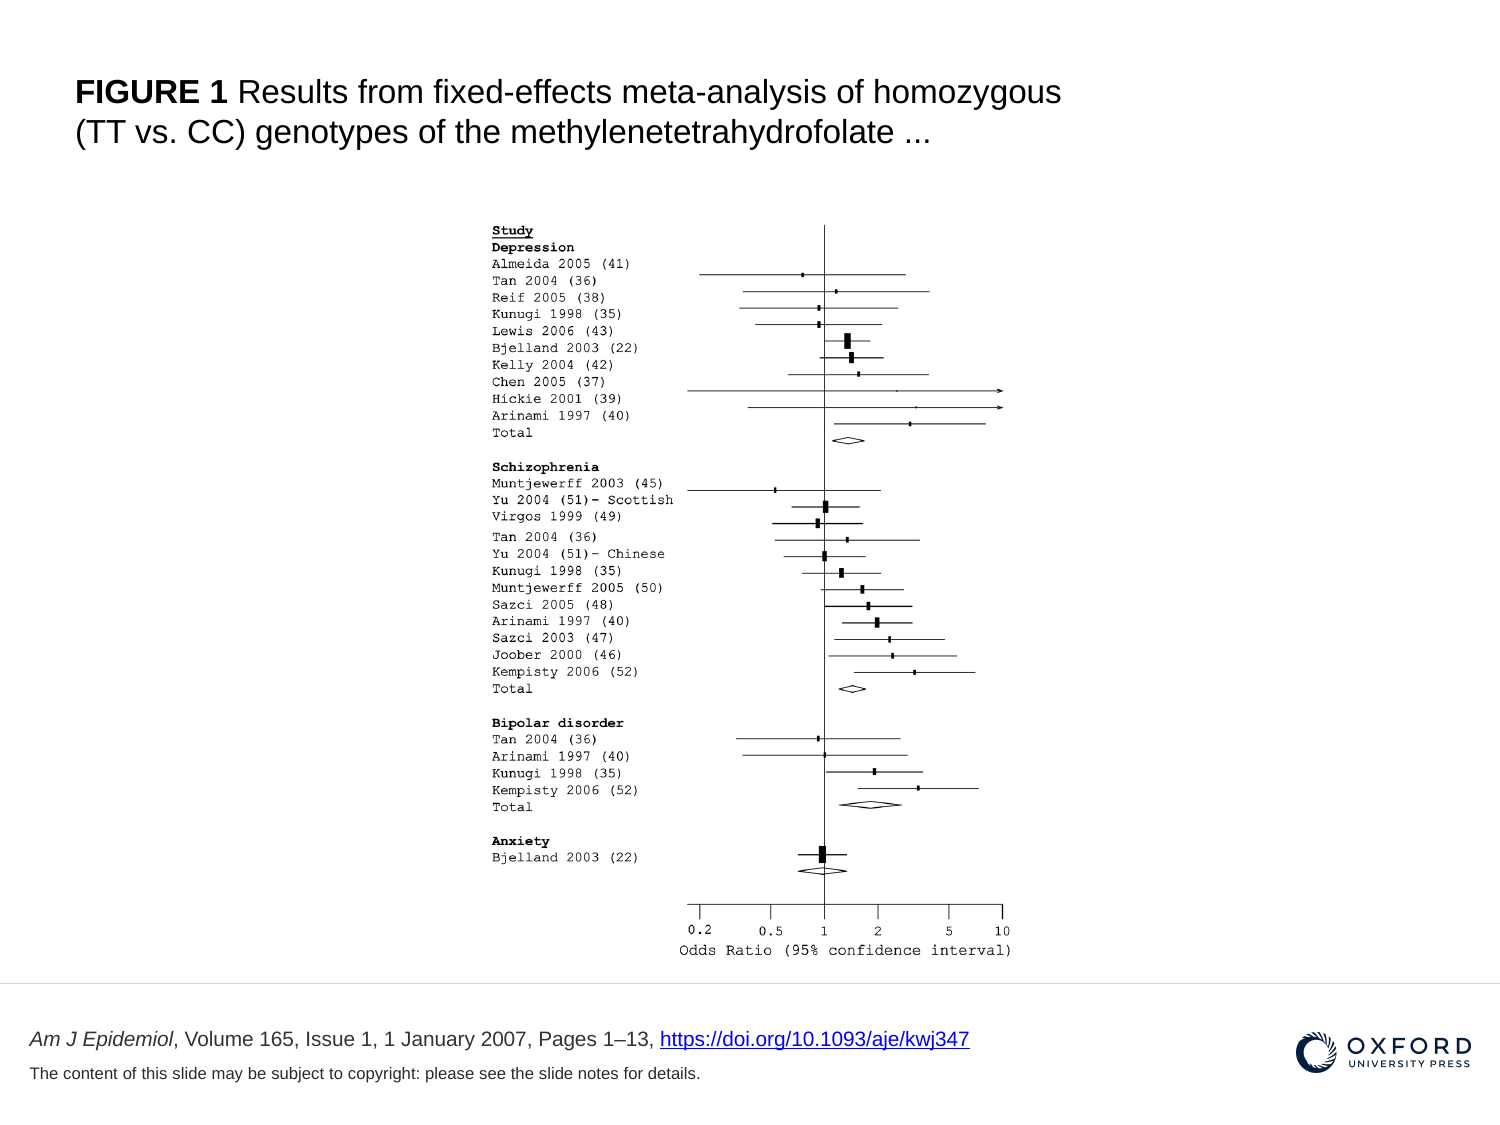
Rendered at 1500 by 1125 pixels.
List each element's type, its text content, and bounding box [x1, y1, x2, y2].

footer Am J Epidemiol, Volume 165, Issue 1, 1 January 2007, Pages 1–13, https://doi.org/10.1093/aje/kwj347 The content of this slide may be subject to copyright: please see the slide notes for details. [0, 983, 1260, 1125]
picture [1296, 1032, 1471, 1073]
title FIGURE 1 Results from fixed-effects meta-analysis of homozygous (TT vs. CC) genotypes of the methylenetetrahydrofolate ... [75, 69, 1078, 171]
picture [491, 224, 1010, 957]
